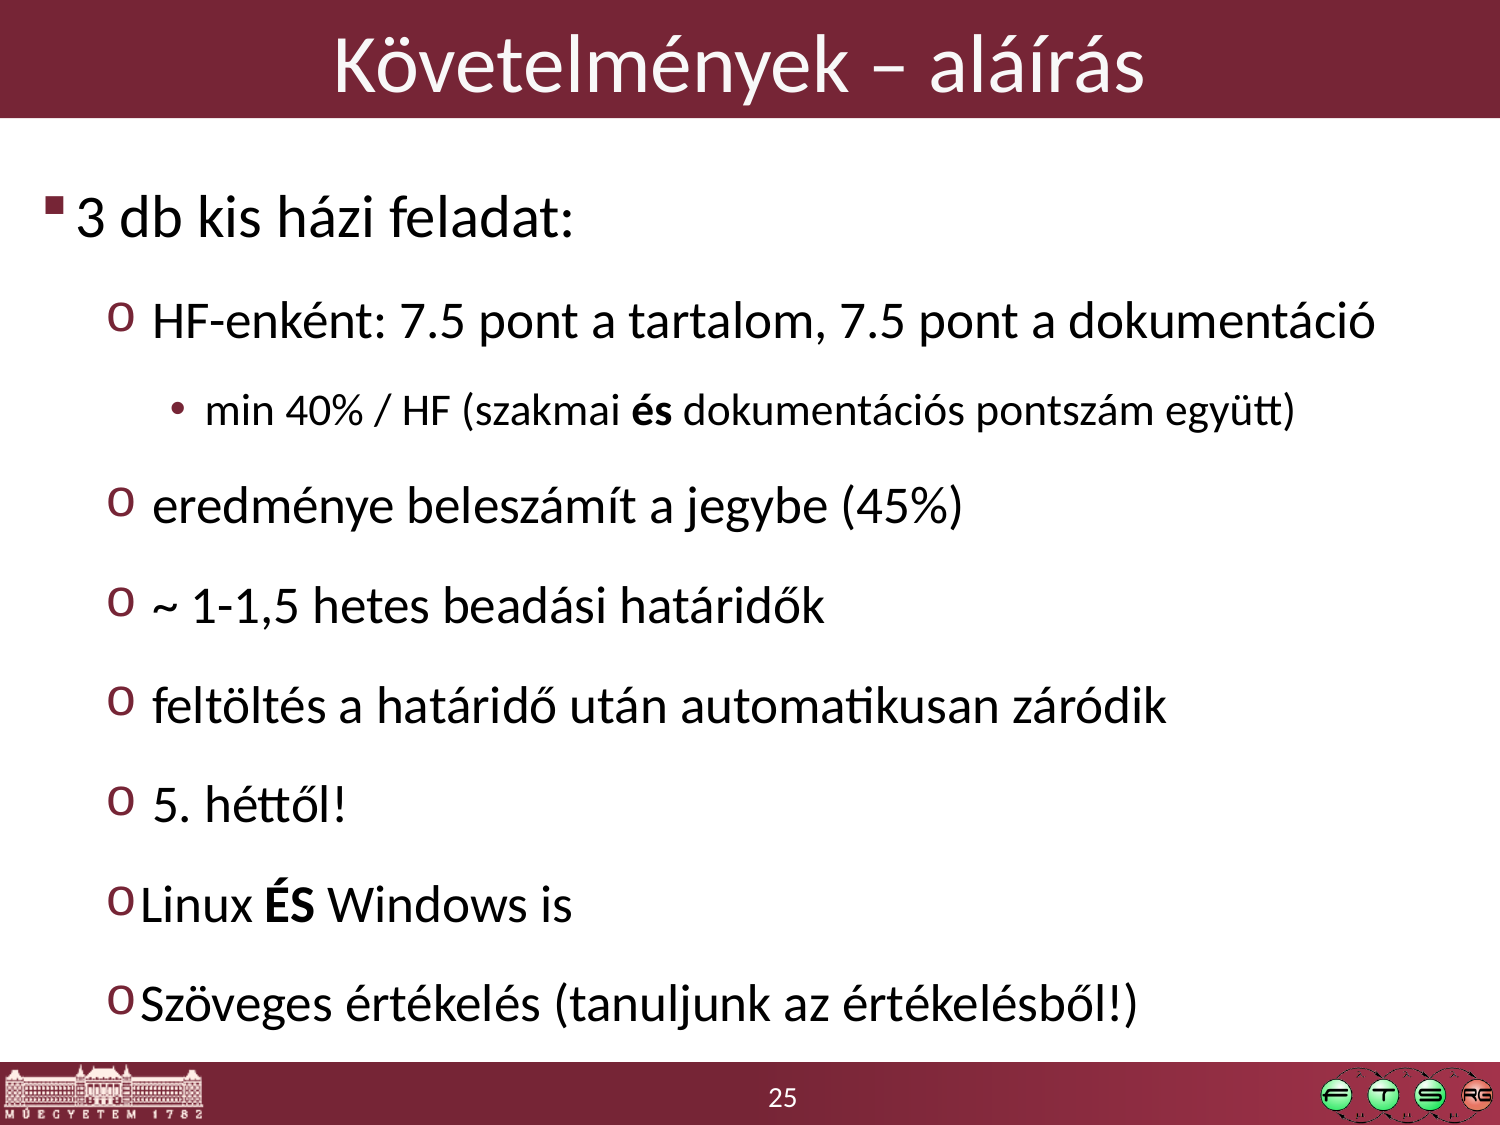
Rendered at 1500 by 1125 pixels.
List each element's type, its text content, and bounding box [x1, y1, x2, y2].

title Követelmények – aláírás [0, 0, 1500, 119]
list 3 db kis házi feladat: HF-enként: 7.5 pont a tartalom, 7.5 pont a dokumentáció min 40% / HF (szakmai és dokumentációs pontszám együtt) eredménye beleszámít a jegybe (45%) ~ 1-1,5 hetes beadási határidők feltöltés a határidő után automatikusan záródik 5. héttől! Linux ÉS Windows is Szöveges értékelés (tanuljunk az értékelésből!) [23, 140, 1477, 1048]
picture [0, 1063, 209, 1123]
picture [1318, 1065, 1494, 1125]
